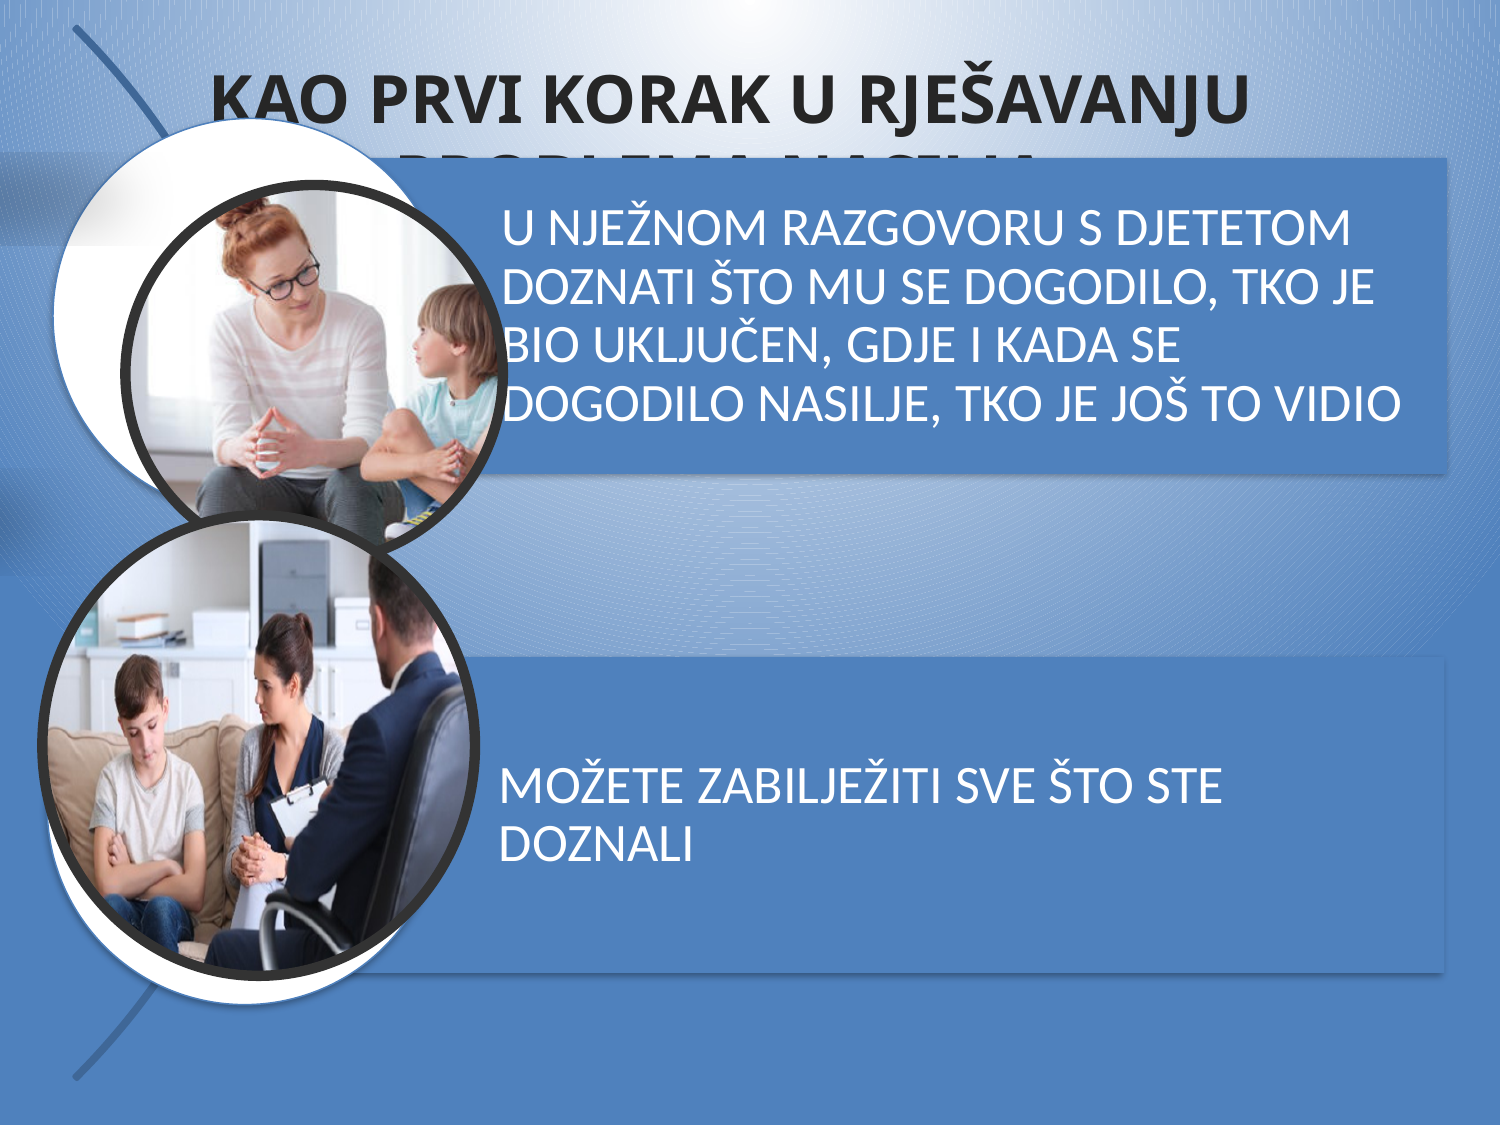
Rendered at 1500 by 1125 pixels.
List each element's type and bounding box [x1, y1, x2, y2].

picture [42, 184, 504, 977]
text_box [46, 0, 1454, 1107]
